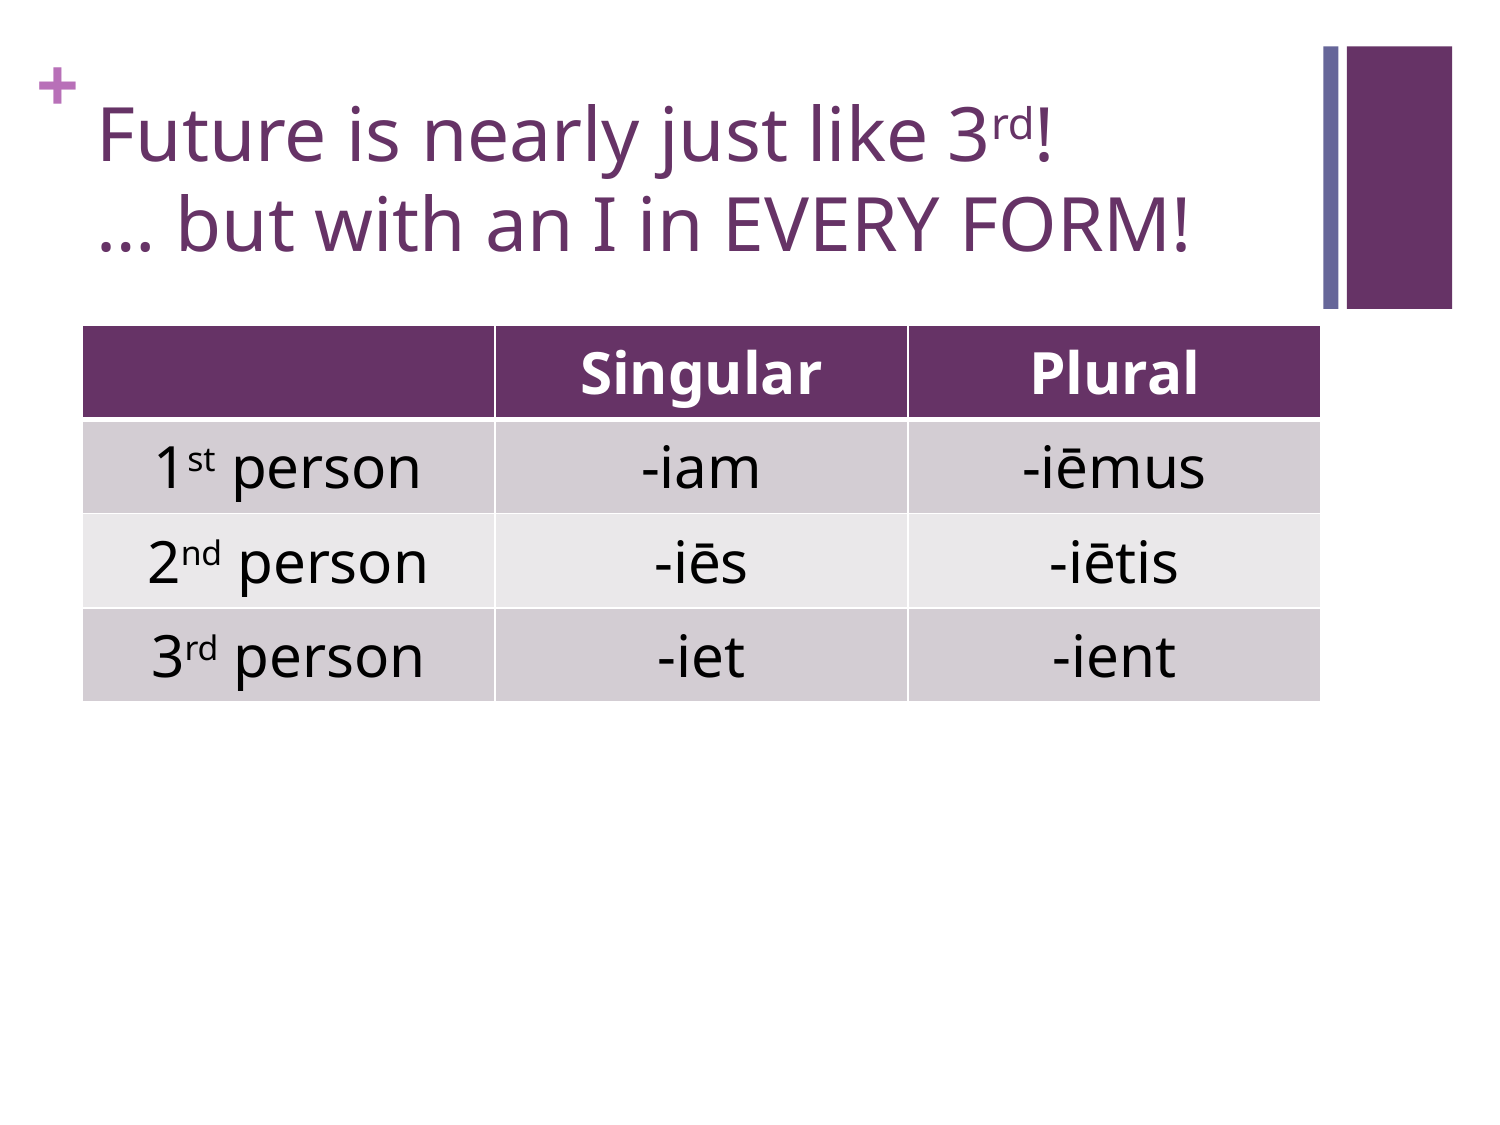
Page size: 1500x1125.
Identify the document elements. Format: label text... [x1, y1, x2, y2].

table_cell -iēmus [909, 422, 1320, 513]
title Future is nearly just like 3rd! … but with an I in EVERY FORM! [81, 79, 1322, 263]
table_cell -iet [496, 609, 907, 701]
table_header [83, 326, 494, 417]
table_cell -iētis [909, 514, 1320, 607]
table_cell 3rd person [83, 609, 494, 701]
table_cell 2nd person [83, 514, 494, 607]
table_cell -iēs [496, 514, 907, 607]
table_cell 1st person [83, 422, 494, 513]
table_cell -ient [909, 609, 1320, 701]
table_header Plural [909, 326, 1320, 417]
table_header Singular [496, 326, 907, 417]
table_cell -iam [496, 422, 907, 513]
